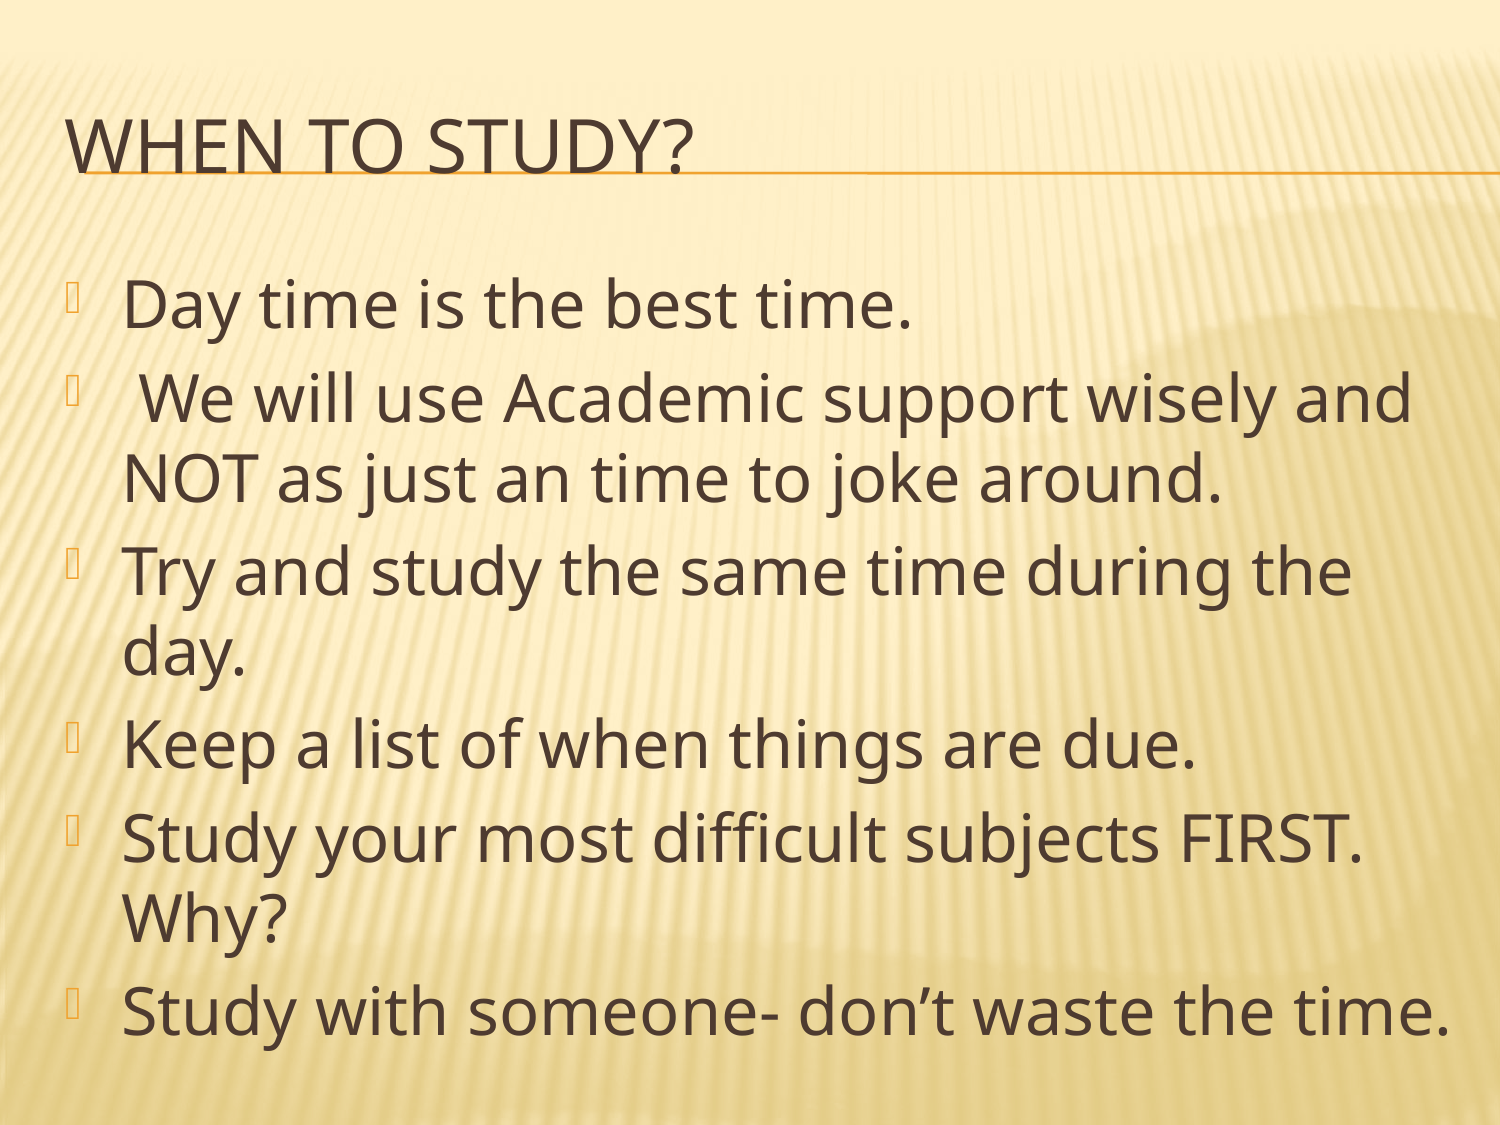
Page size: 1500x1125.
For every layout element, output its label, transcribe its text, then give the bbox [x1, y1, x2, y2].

list Day time is the best time. We will use Academic support wisely and NOT as just an time to joke around. Try and study the same time during the day. Keep a list of when things are due. Study your most difficult subjects FIRST. Why? Study with someone- don’t waste the time. [50, 254, 1475, 998]
title When to study? [50, 75, 1475, 213]
